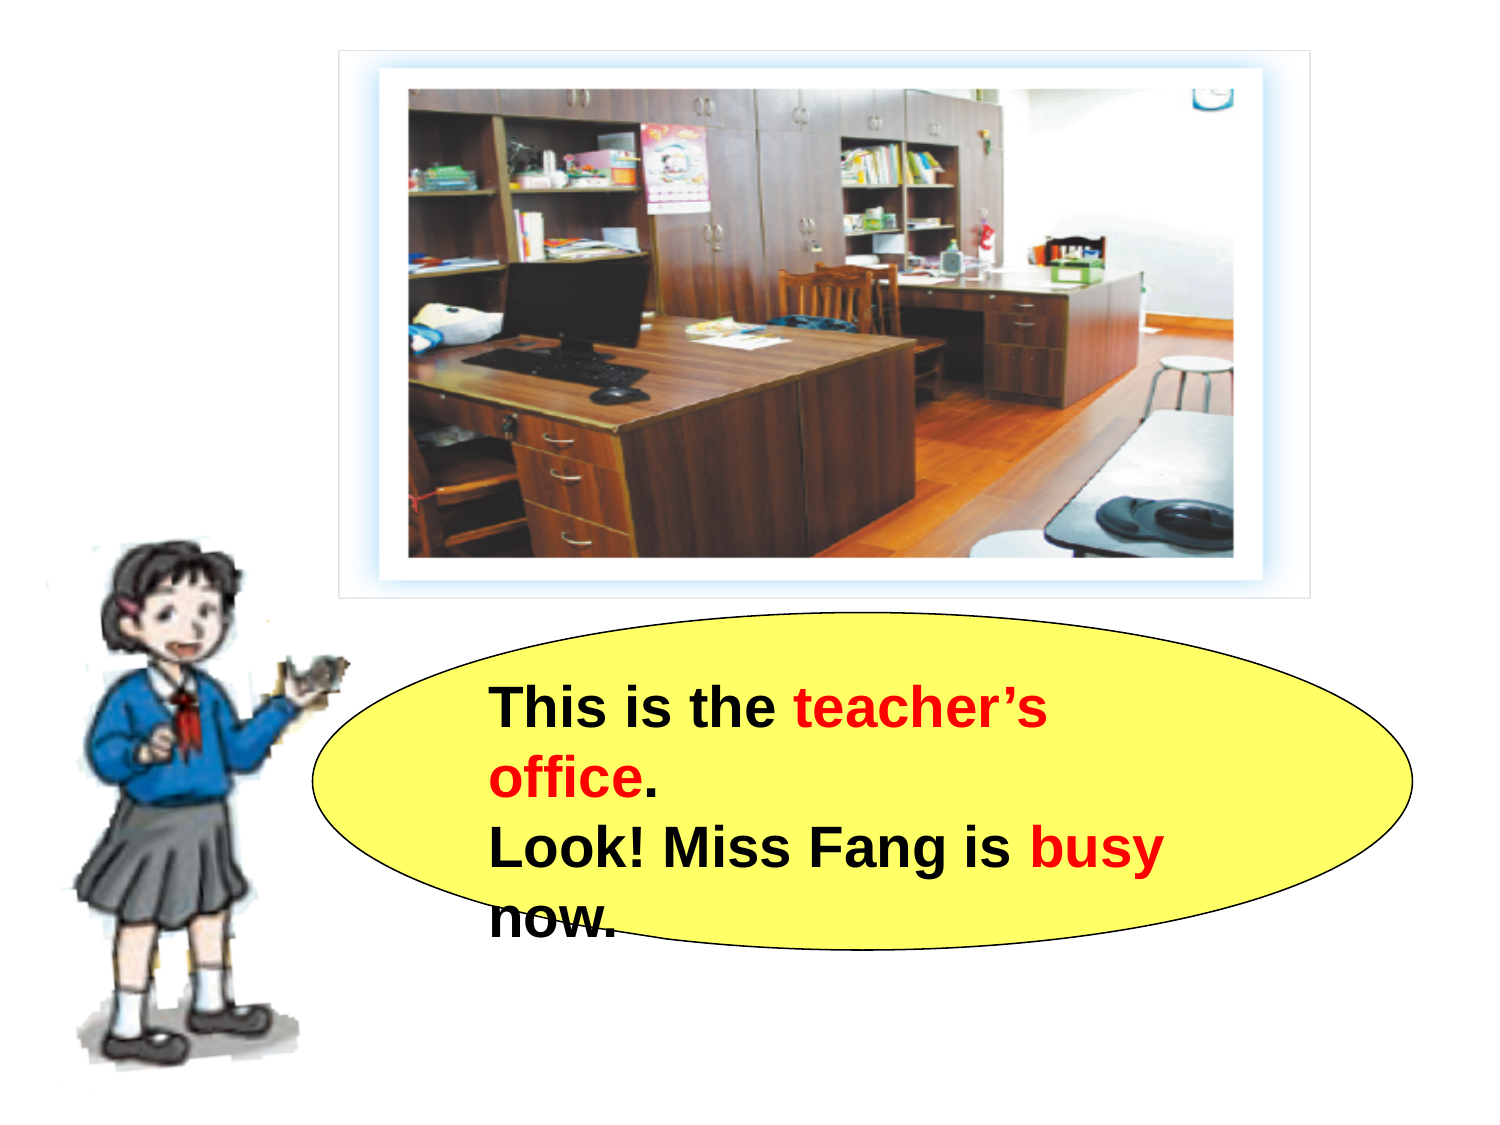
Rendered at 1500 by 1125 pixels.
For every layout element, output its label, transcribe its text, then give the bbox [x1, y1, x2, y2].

text_box This is the teacher’s office. Look! Miss Fang is busy now. [367, 612, 1413, 951]
picture [15, 49, 1313, 1096]
